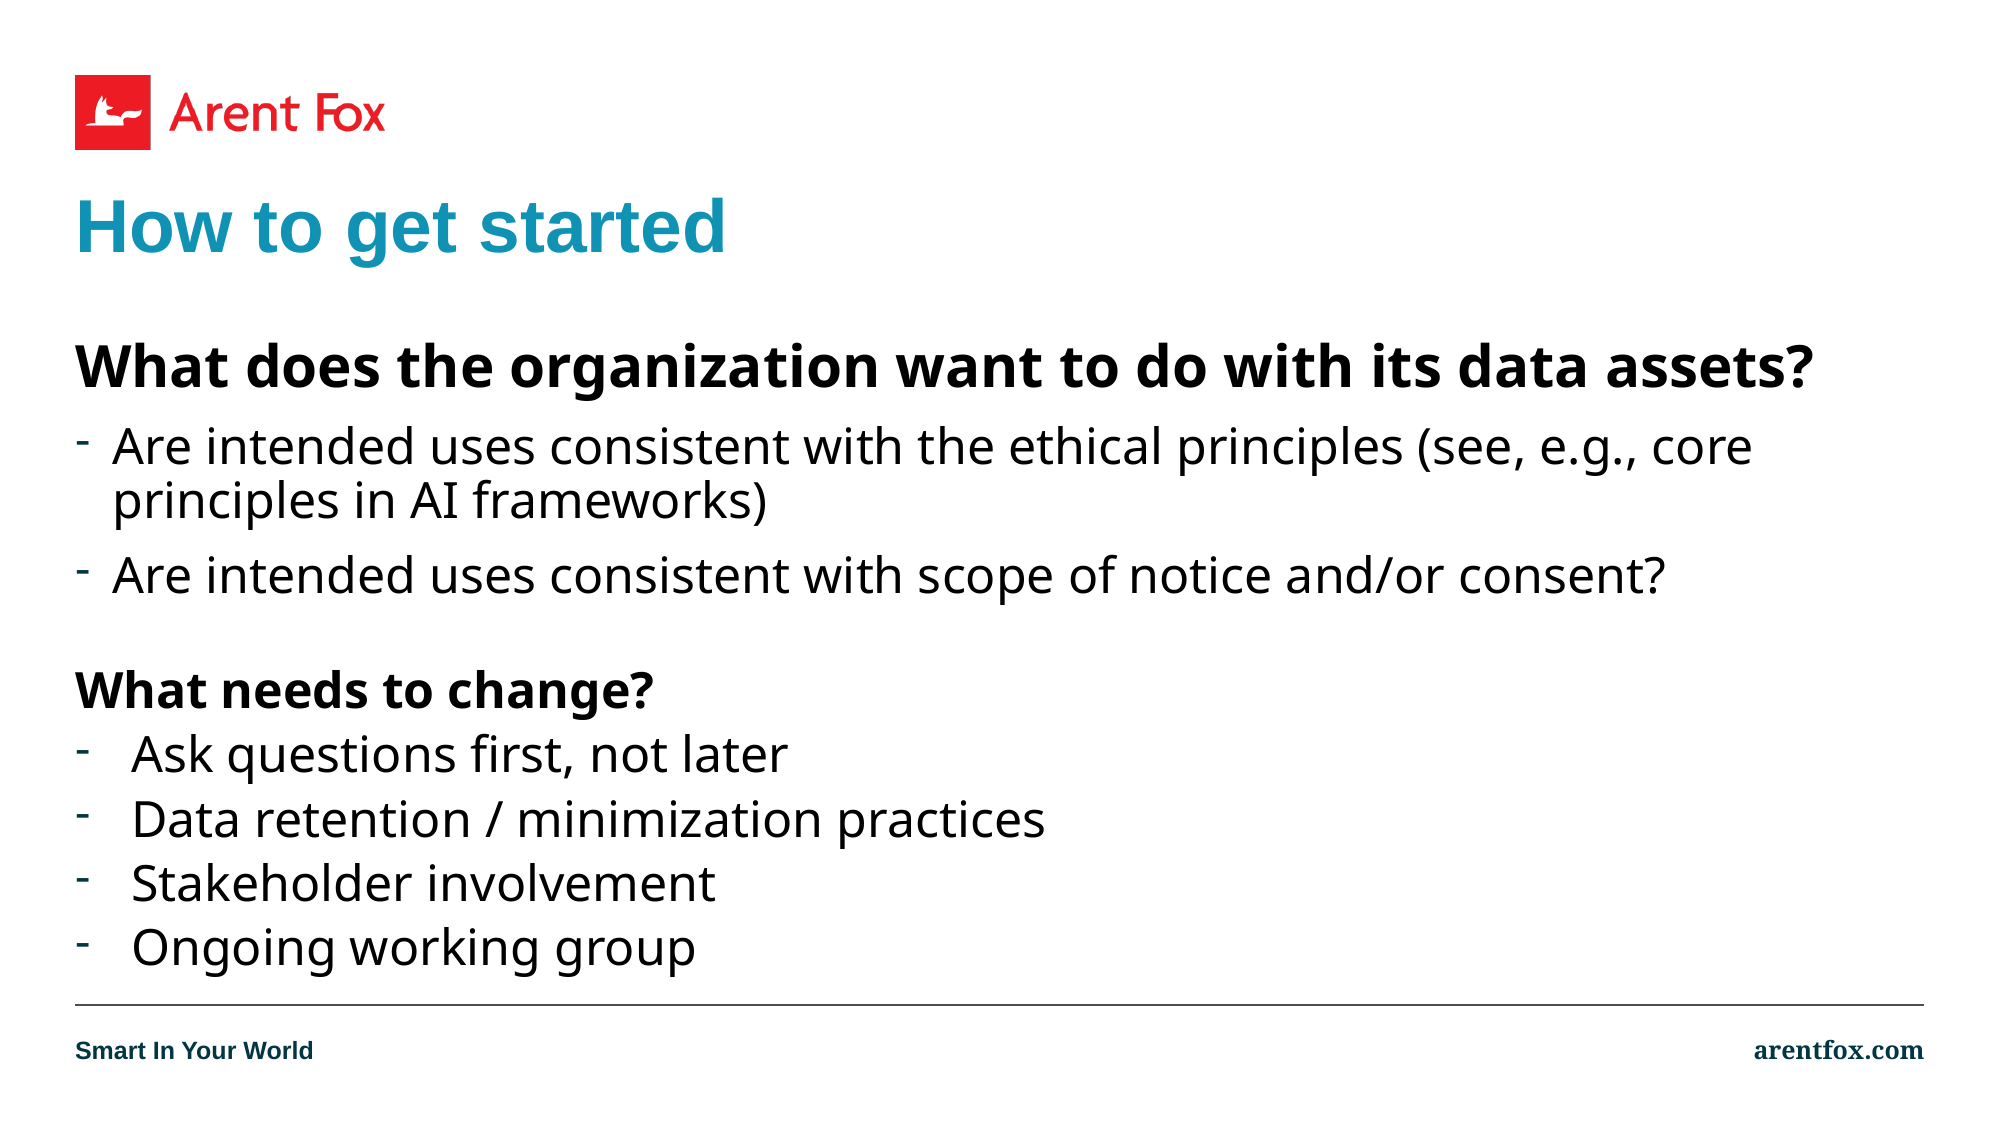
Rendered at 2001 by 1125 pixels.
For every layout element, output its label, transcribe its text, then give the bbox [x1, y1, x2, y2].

list What does the organization want to do with its data assets? Are intended uses consistent with the ethical principles (see, e.g., core principles in AI frameworks) Are intended uses consistent with scope of notice and/or consent? What needs to change? Ask questions first, not later Data retention / minimization practices Stakeholder involvement Ongoing working group [75, 337, 1925, 1050]
picture [75, 75, 385, 150]
title How to get started [75, 187, 1925, 337]
